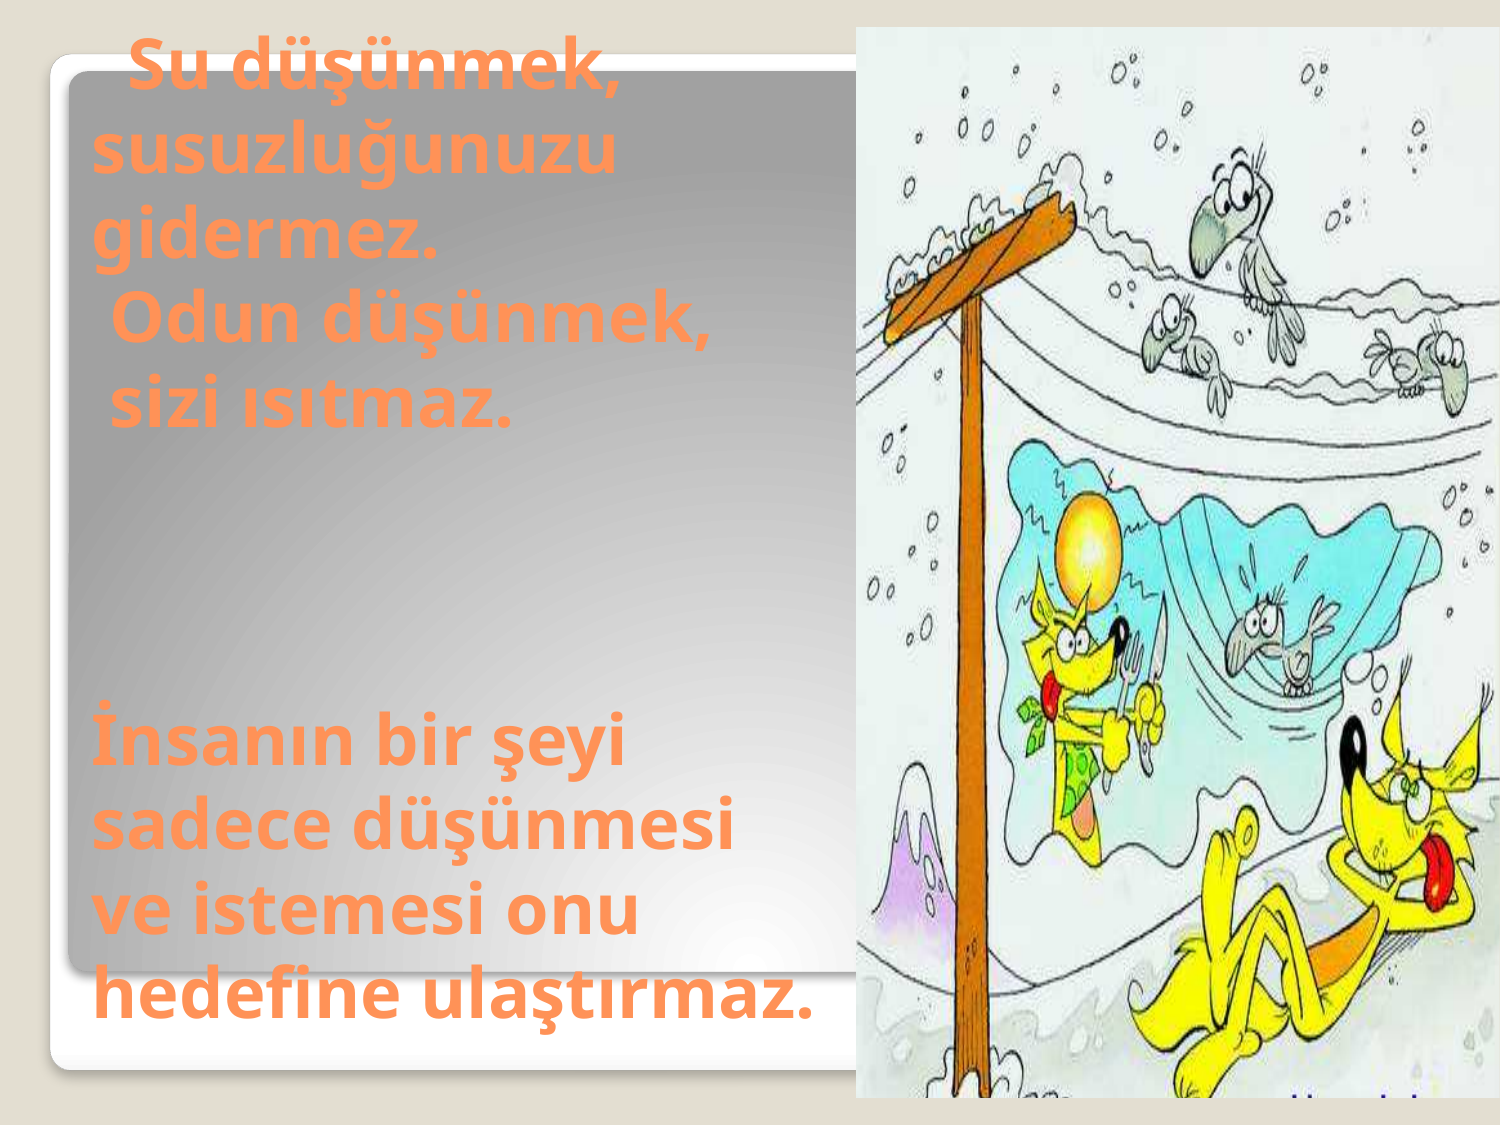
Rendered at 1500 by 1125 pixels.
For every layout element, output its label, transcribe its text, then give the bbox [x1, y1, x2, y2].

title Su düşünmek, susuzluğunuzu gidermez. Odun düşünmek, sizi ısıtmaz. İnsanın bir şeyi sadece düşünmesi ve istemesi onu hedefine ulaştırmaz. [76, 0, 1447, 1125]
picture [855, 26, 1500, 1098]
